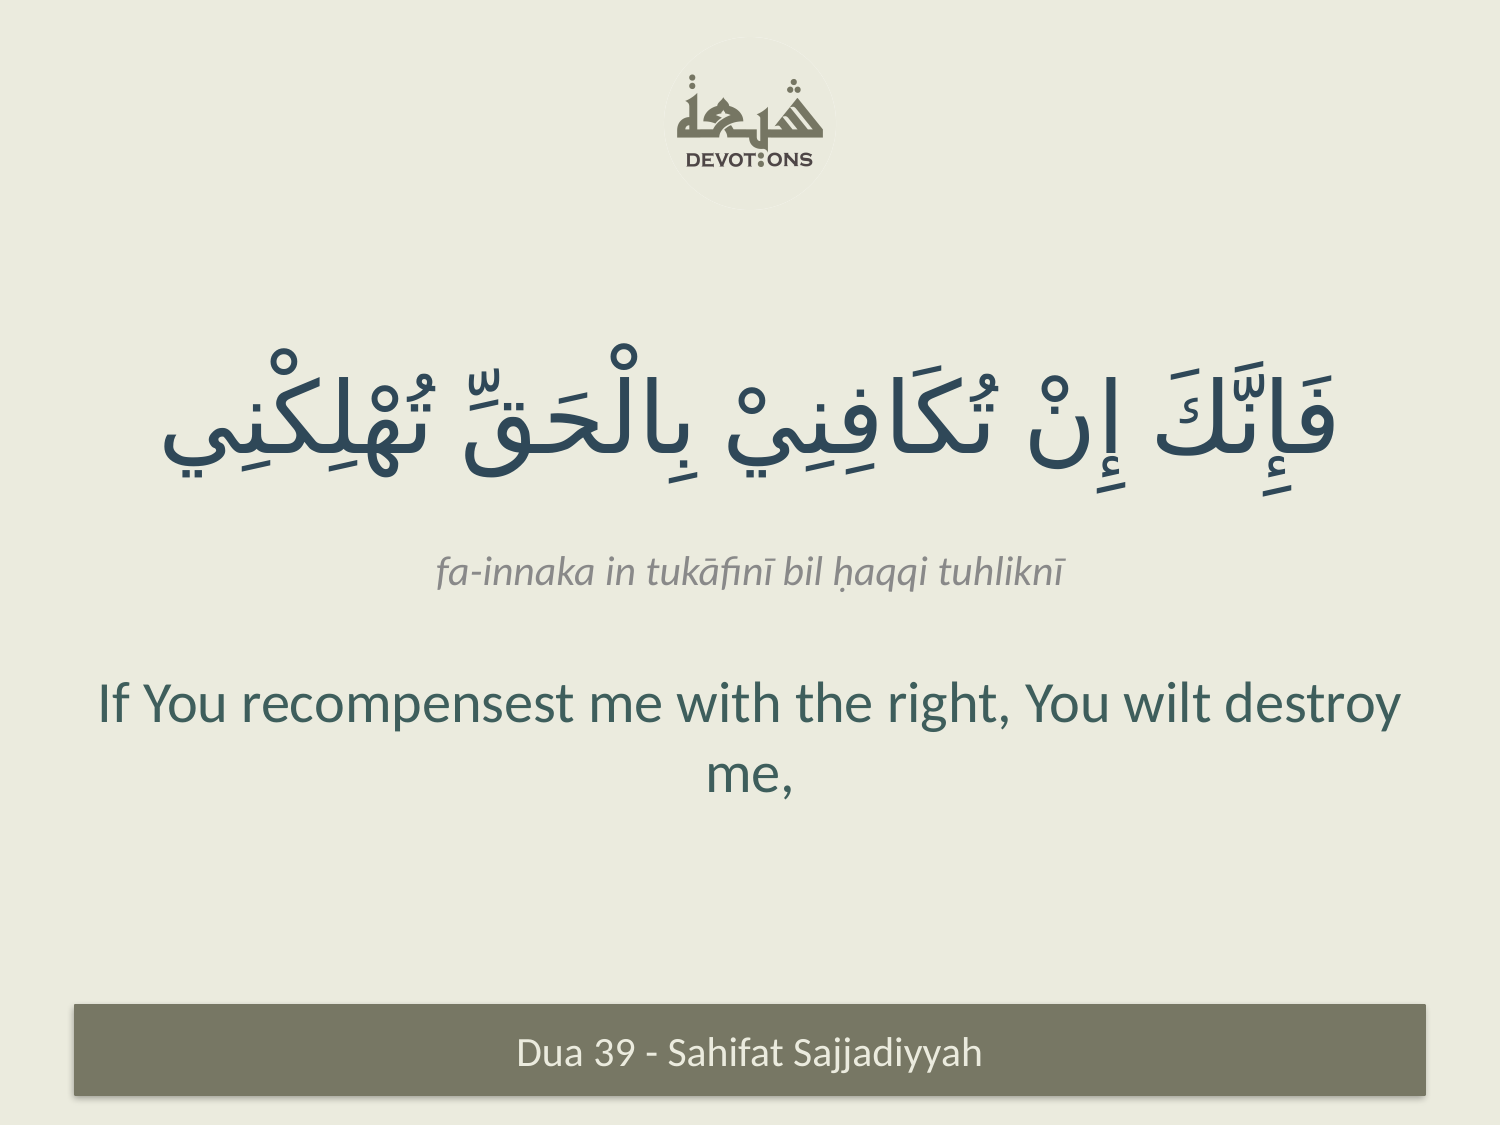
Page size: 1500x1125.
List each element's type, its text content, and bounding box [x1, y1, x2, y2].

text_box [74, 1004, 1426, 1096]
text_box Dua 39 - Sahifat Sajjadiyyah [501, 1017, 999, 1083]
picture [656, 29, 844, 218]
text_box فَإِنَّكَ إِنْ تُكَافِنِيْ بِالْحَقِّ تُهْلِكْنِي fa-innaka in tukāfinī bil ḥaqqi tuhliknī If You recompensest me with the right, You wilt destroy me, [74, 346, 1425, 811]
